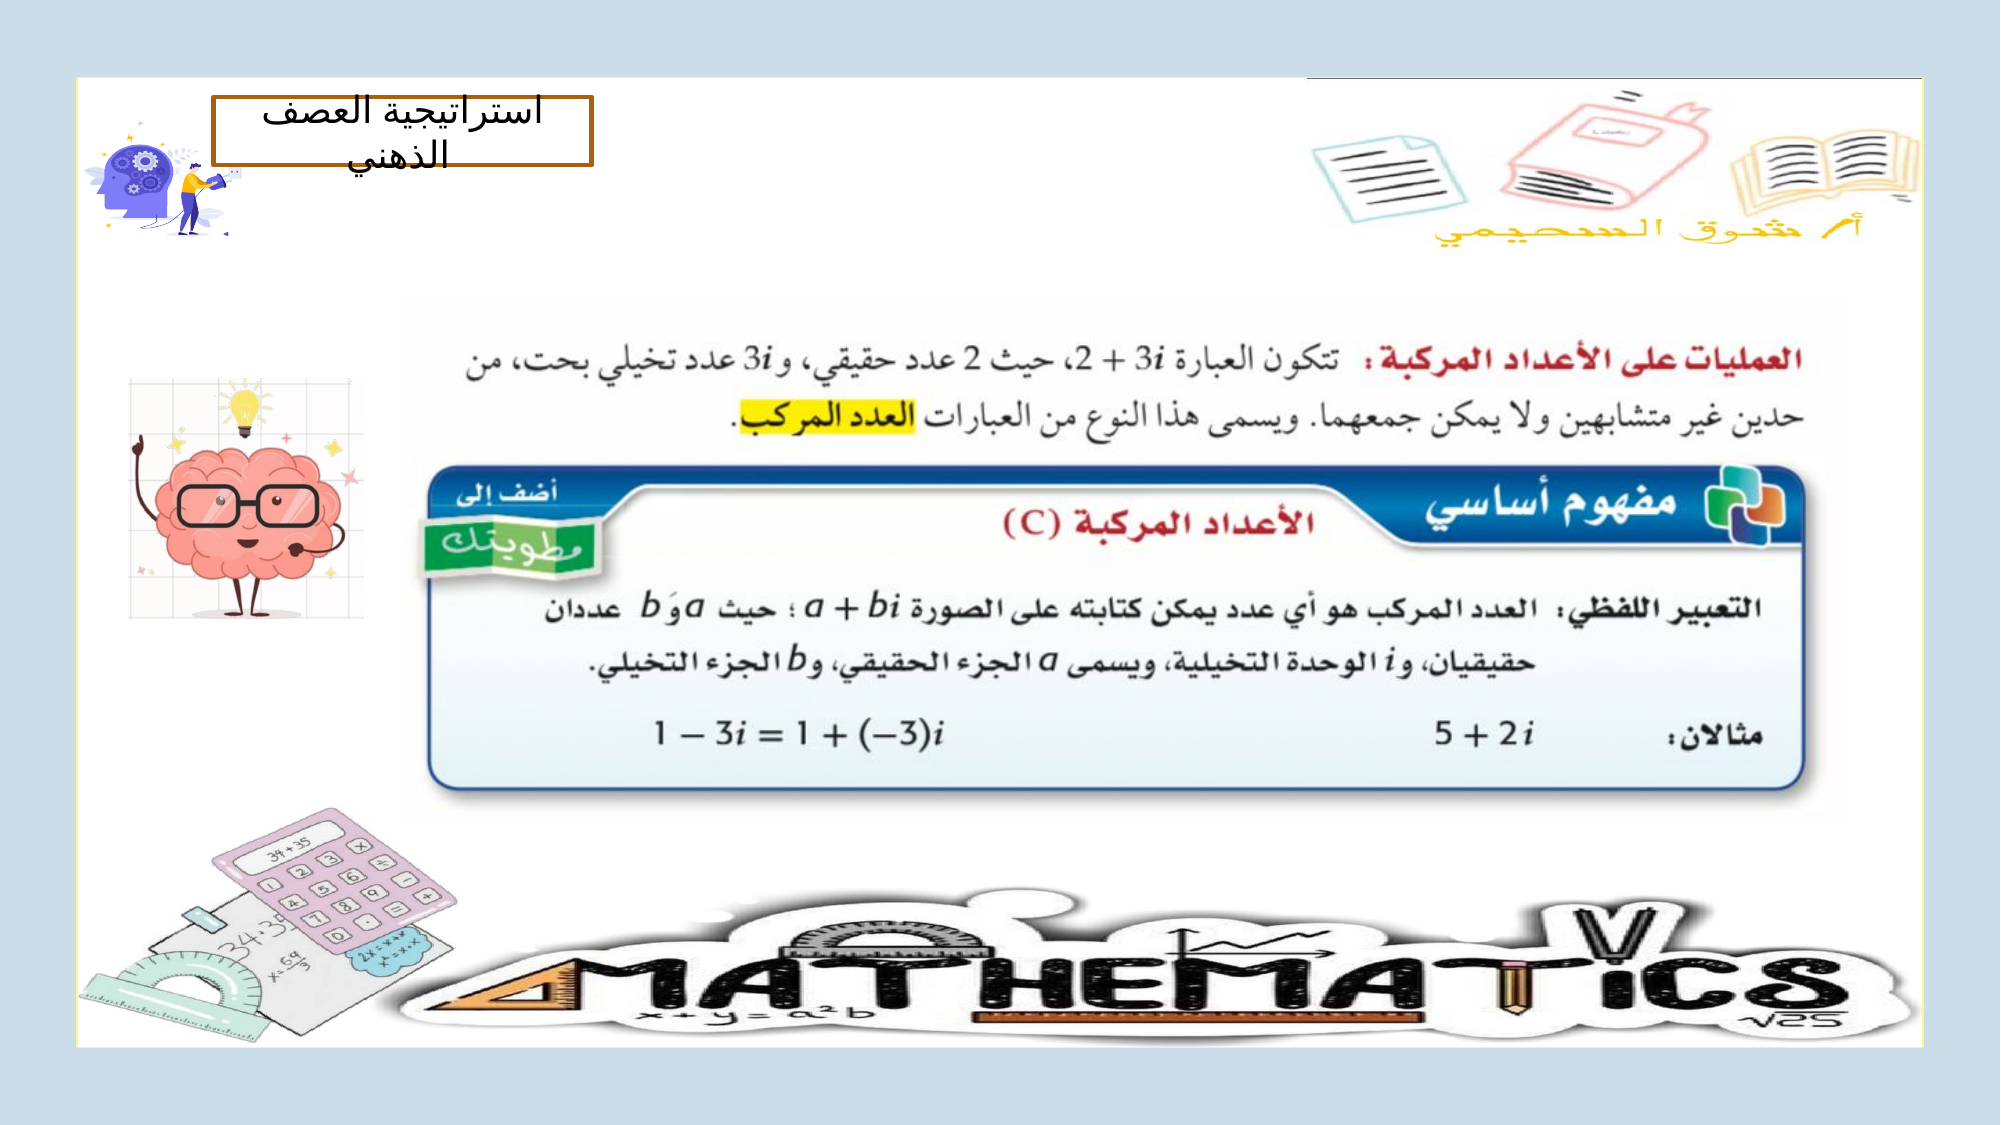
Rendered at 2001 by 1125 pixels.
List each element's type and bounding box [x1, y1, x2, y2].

picture [77, 78, 1923, 1047]
text_box [77, 96, 593, 247]
text_box [0, 0, 2000, 1125]
